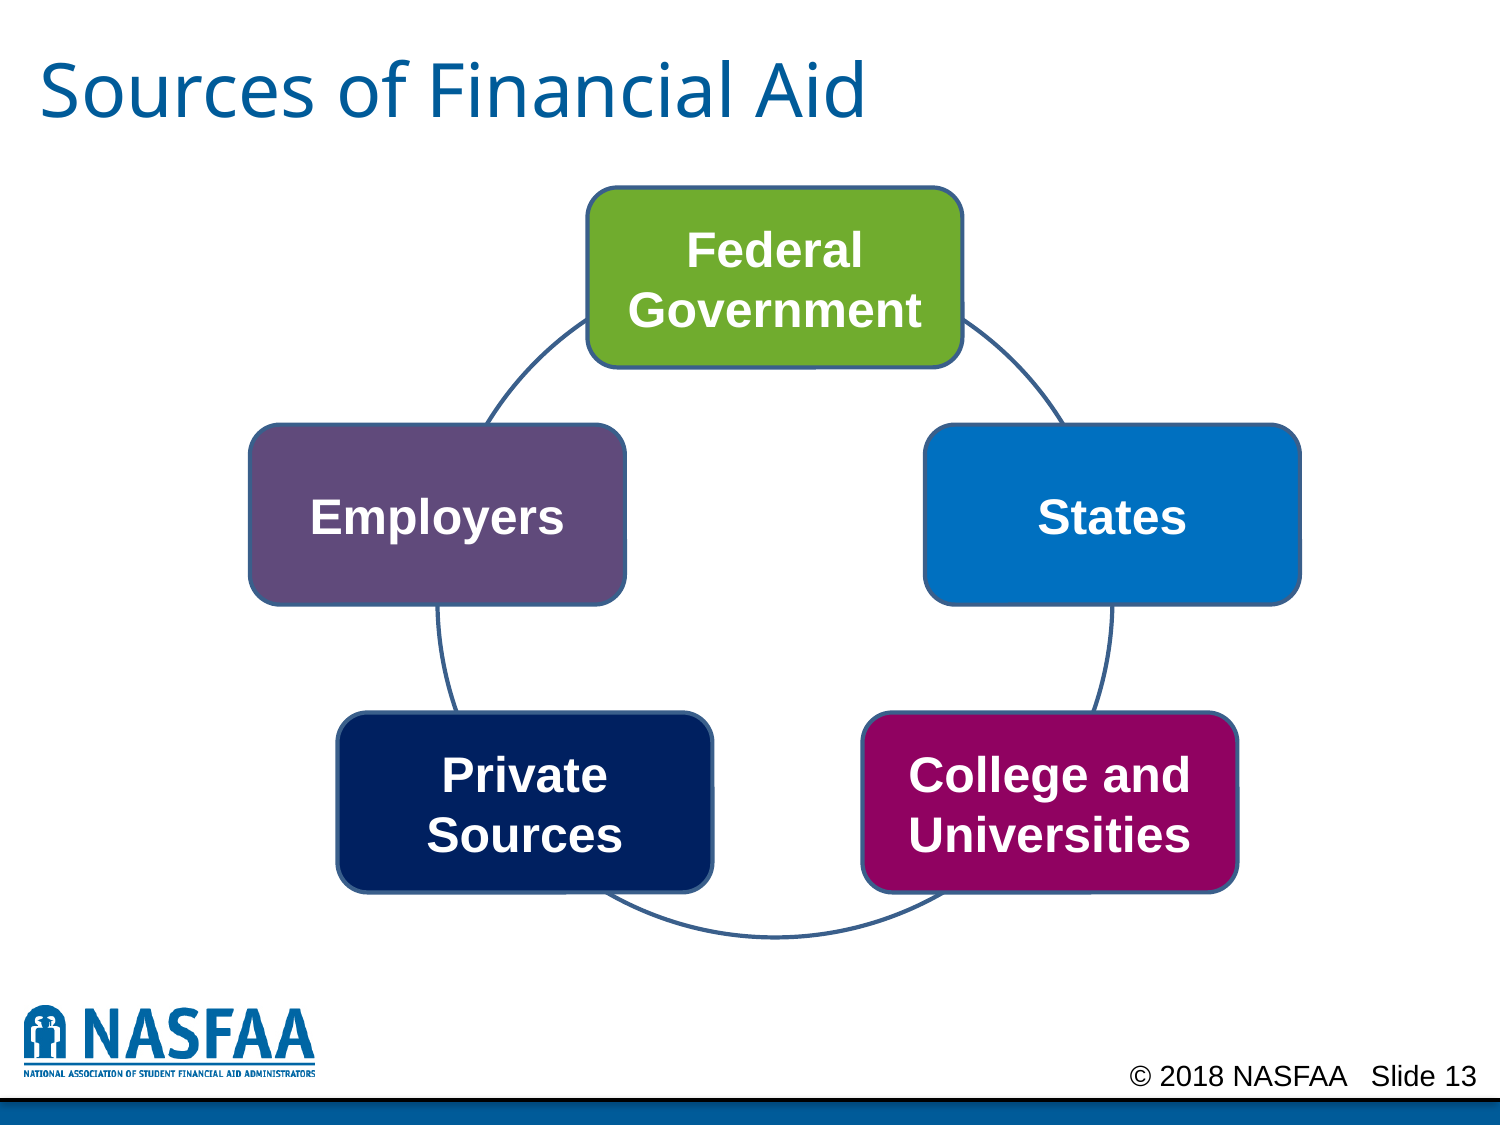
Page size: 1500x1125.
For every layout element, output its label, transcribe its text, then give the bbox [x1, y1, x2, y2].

text_box Employers [247, 422, 628, 607]
text_box Federal Government [585, 185, 965, 370]
text_box Private Sources [335, 710, 715, 895]
text_box [435, 318, 1115, 940]
text_box States [922, 422, 1303, 607]
picture [24, 1005, 315, 1077]
title Sources of Financial Aid [24, 0, 1475, 188]
text_box College and Universities [860, 710, 1240, 895]
